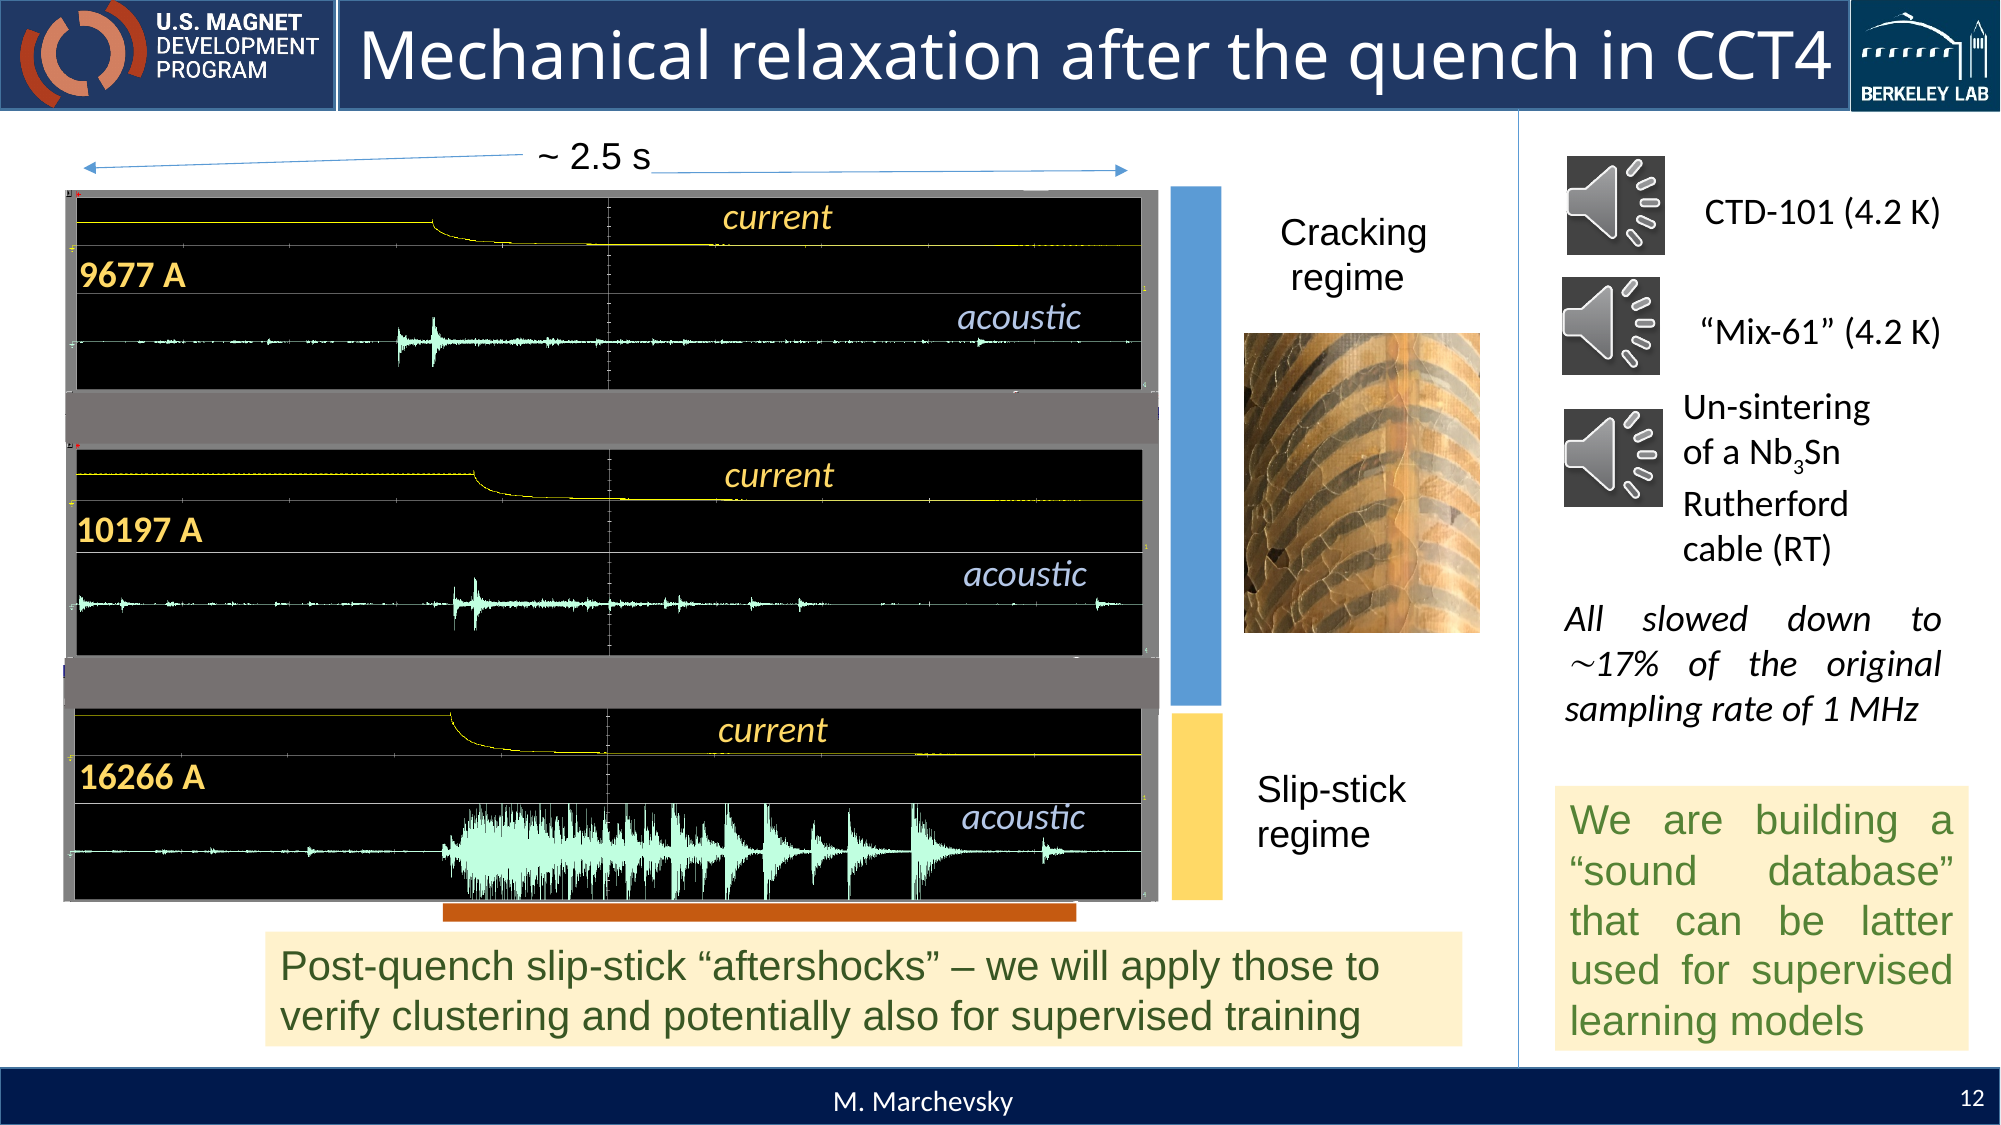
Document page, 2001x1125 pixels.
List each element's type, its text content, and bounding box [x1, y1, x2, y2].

picture [1563, 407, 1664, 508]
picture [20, 0, 319, 108]
picture [1855, 0, 2001, 114]
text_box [63, 184, 1480, 1048]
text_box “Mix-61” (4.2 K) [1684, 299, 1957, 360]
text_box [83, 124, 1128, 184]
text_box CTD-101 (4.2 K) [1690, 179, 1957, 240]
picture [1561, 276, 1662, 377]
text_box We are building a “sound database” that can be latter used for supervised learning models [1555, 785, 1969, 1051]
slide_number 12 [1848, 1068, 2000, 1125]
picture [1565, 155, 1666, 256]
title Mechanical relaxation after the quench in CCT4 [339, 0, 1855, 116]
text_box All slowed down to ~17% of the original sampling rate of 1 MHz [1550, 586, 1957, 737]
text_box Un-sintering of a Nb3Sn Rutherford cable (RT) [1668, 374, 1912, 576]
